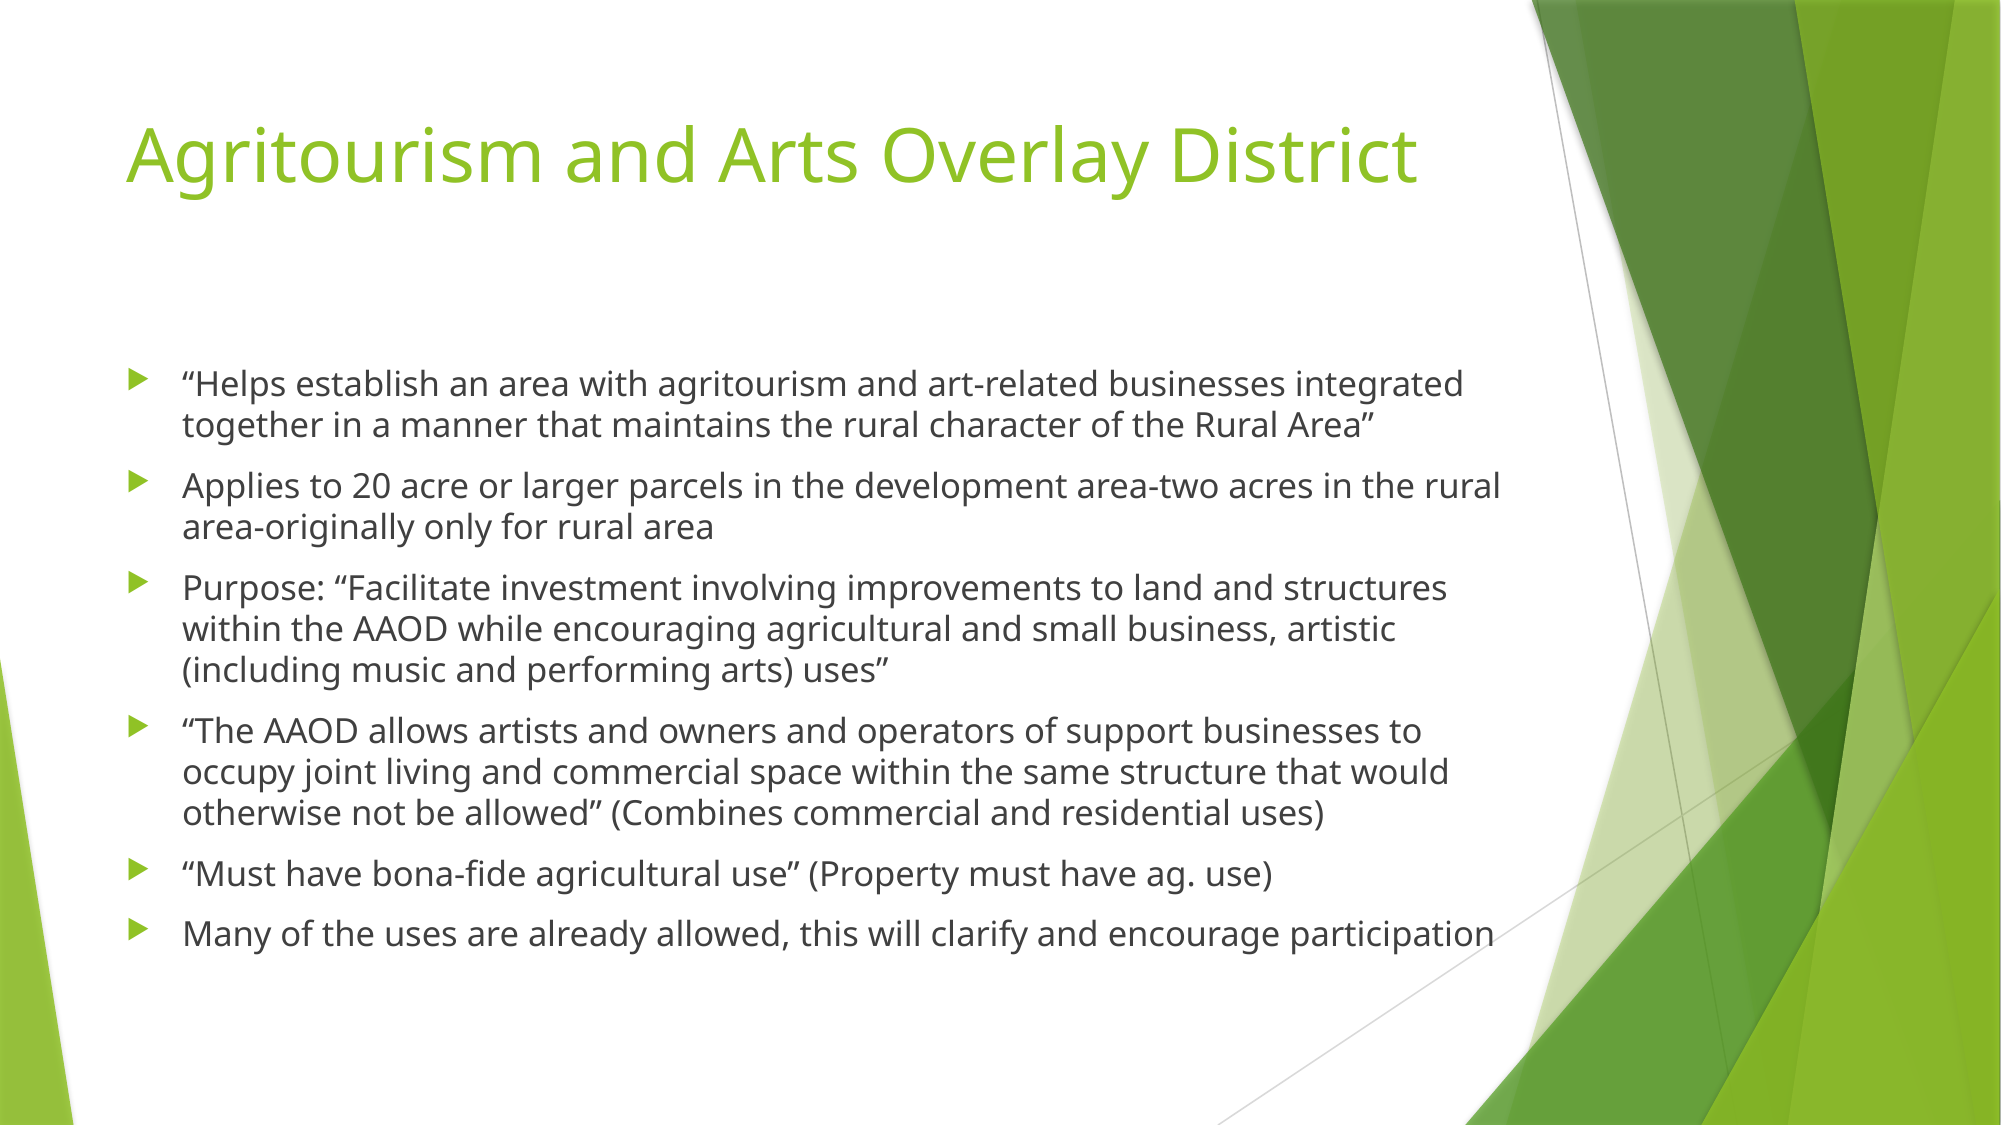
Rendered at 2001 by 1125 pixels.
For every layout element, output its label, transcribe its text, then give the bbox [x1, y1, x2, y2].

title Agritourism and Arts Overlay District [111, 99, 1522, 317]
list “Helps establish an area with agritourism and art-related businesses integrated together in a manner that maintains the rural character of the Rural Area” Applies to 20 acre or larger parcels in the development area-two acres in the rural area-originally only for rural area Purpose: “Facilitate investment involving improvements to land and structures within the AAOD while encouraging agricultural and small business, artistic (including music and performing arts) uses” “The AAOD allows artists and owners and operators of support businesses to occupy joint living and commercial space within the same structure that would otherwise not be allowed” (Combines commercial and residential uses) “Must have bona-fide agricultural use” (Property must have ag. use) Many of the uses are already allowed, this will clarify and encourage participation [111, 354, 1522, 992]
